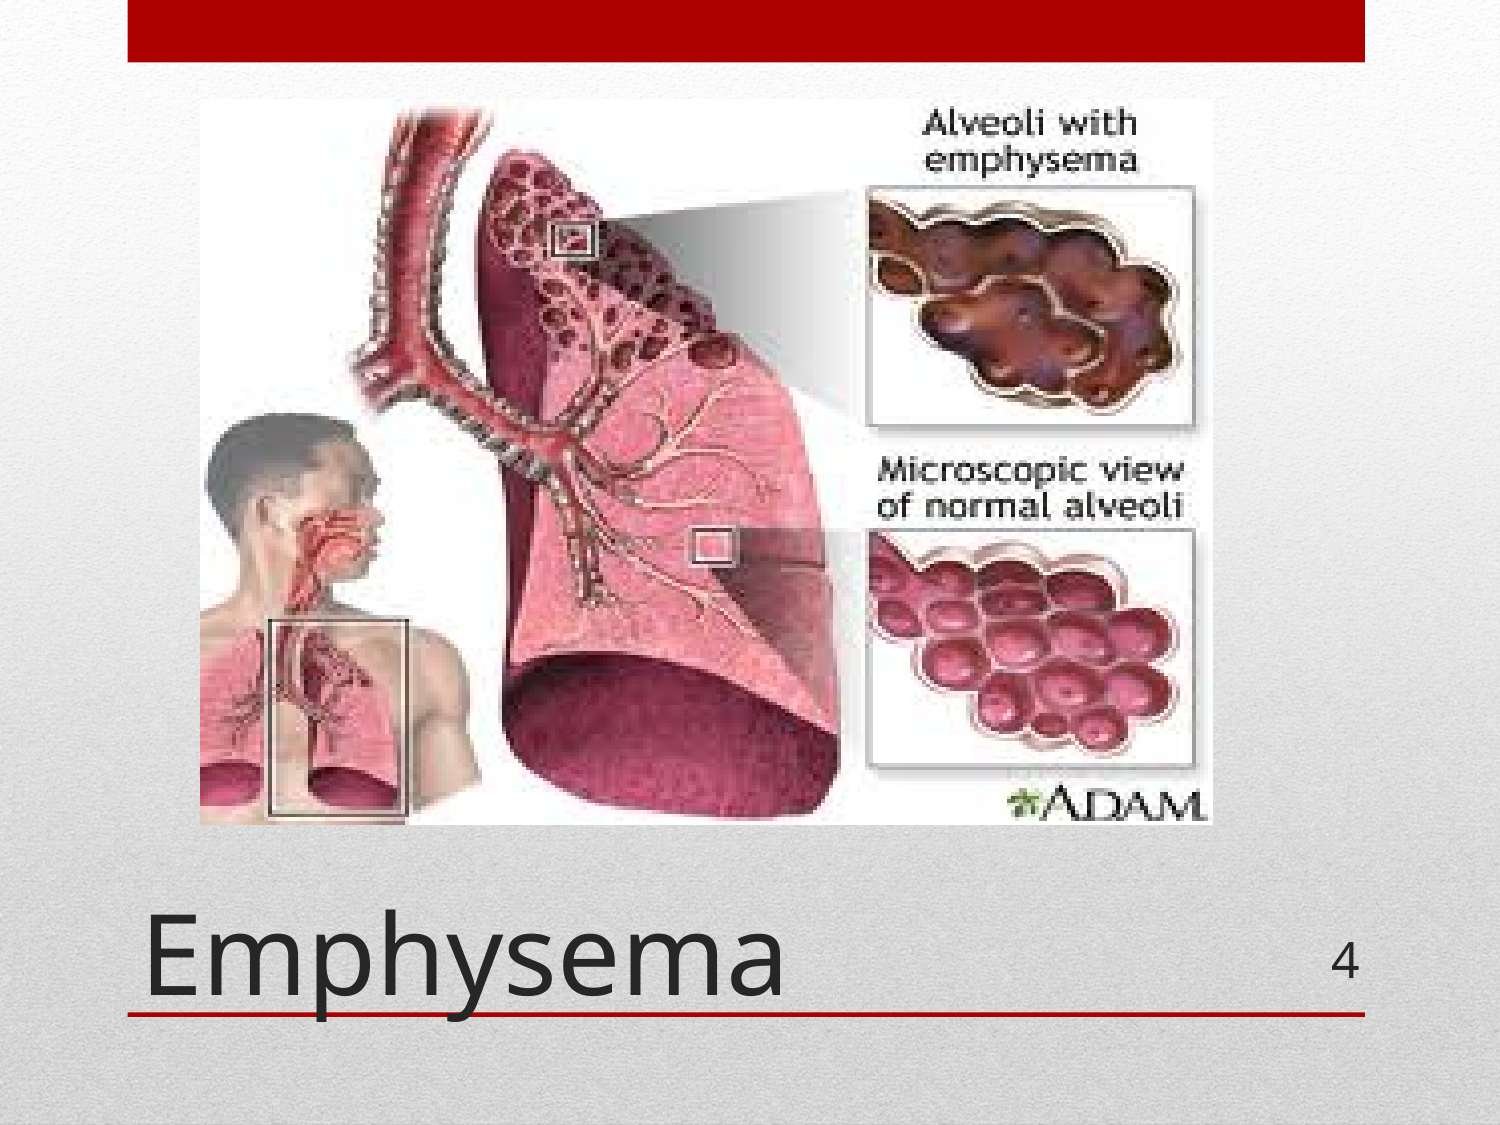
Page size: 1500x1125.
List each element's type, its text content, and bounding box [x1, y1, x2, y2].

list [199, 99, 1214, 826]
title Emphysema [125, 762, 1238, 1025]
slide_number 4 [1250, 933, 1375, 993]
